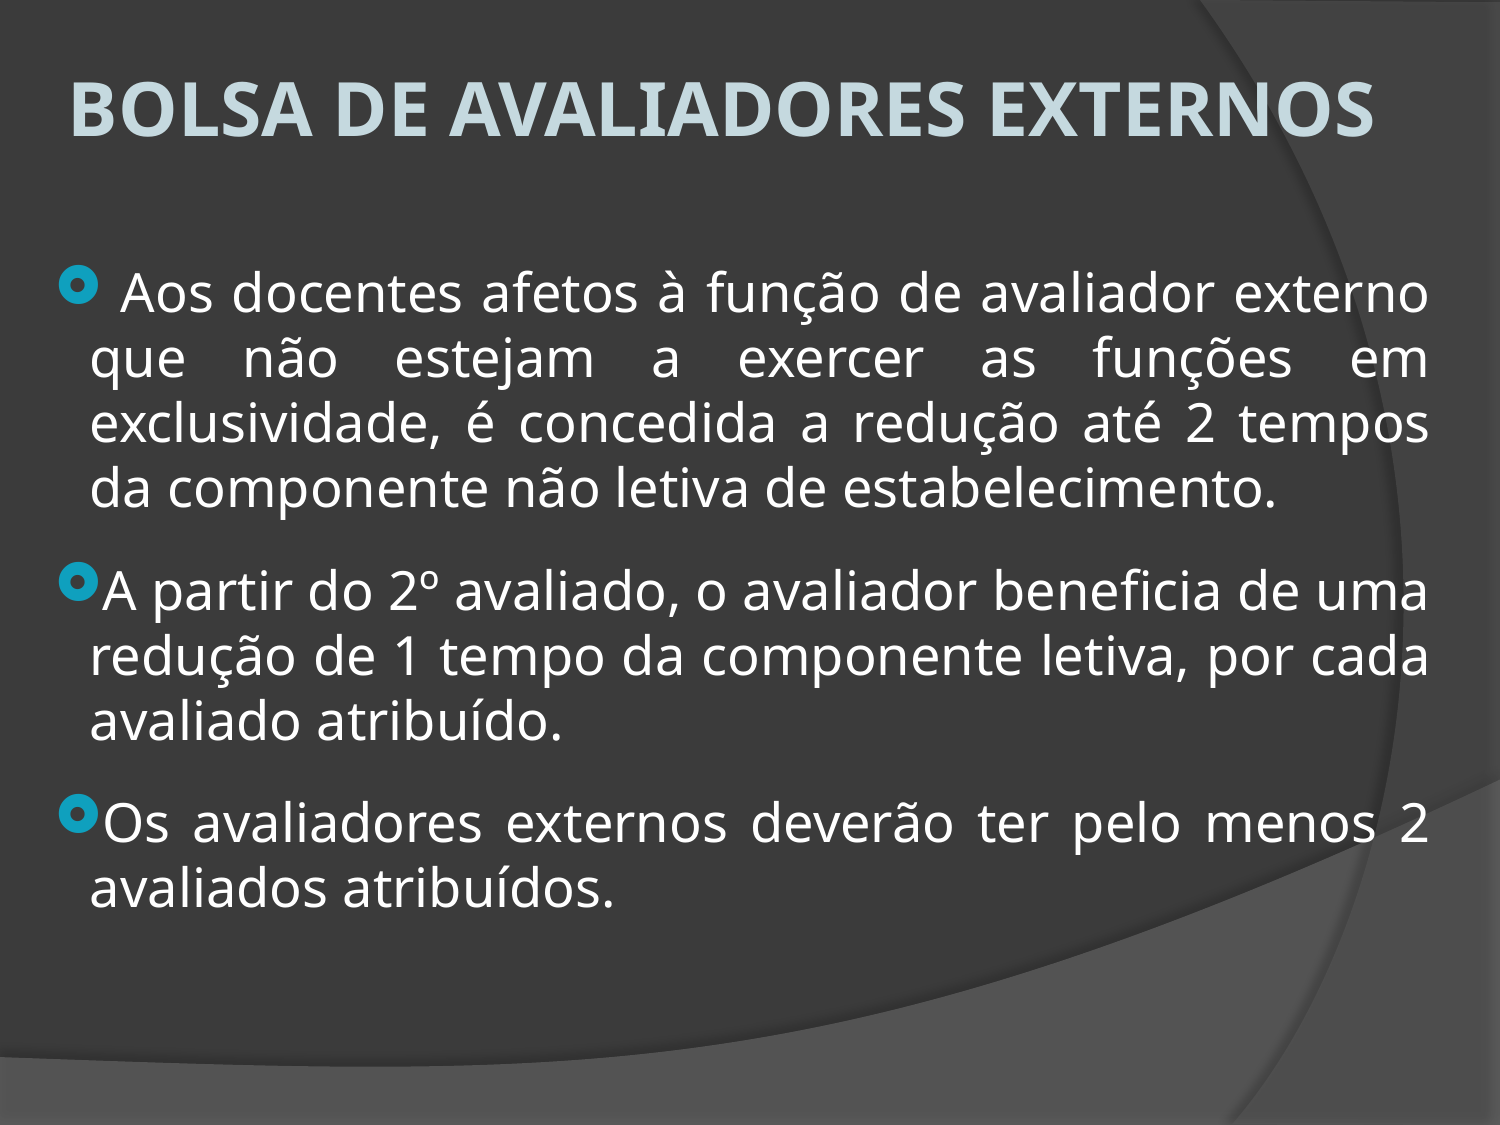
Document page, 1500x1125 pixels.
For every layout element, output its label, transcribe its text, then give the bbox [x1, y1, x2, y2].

text_box BOLSA DE AVALIADORES EXTERNOS [53, 54, 1436, 148]
text_box Aos docentes afetos à função de avaliador externo que não estejam a exercer as funções em exclusividade, é concedida a redução até 2 tempos da componente não letiva de estabelecimento. A partir do 2º avaliado, o avaliador beneficia de uma redução de 1 tempo da componente letiva, por cada avaliado atribuído. Os avaliadores externos deverão ter pelo menos 2 avaliados atribuídos. [0, 148, 1447, 1029]
